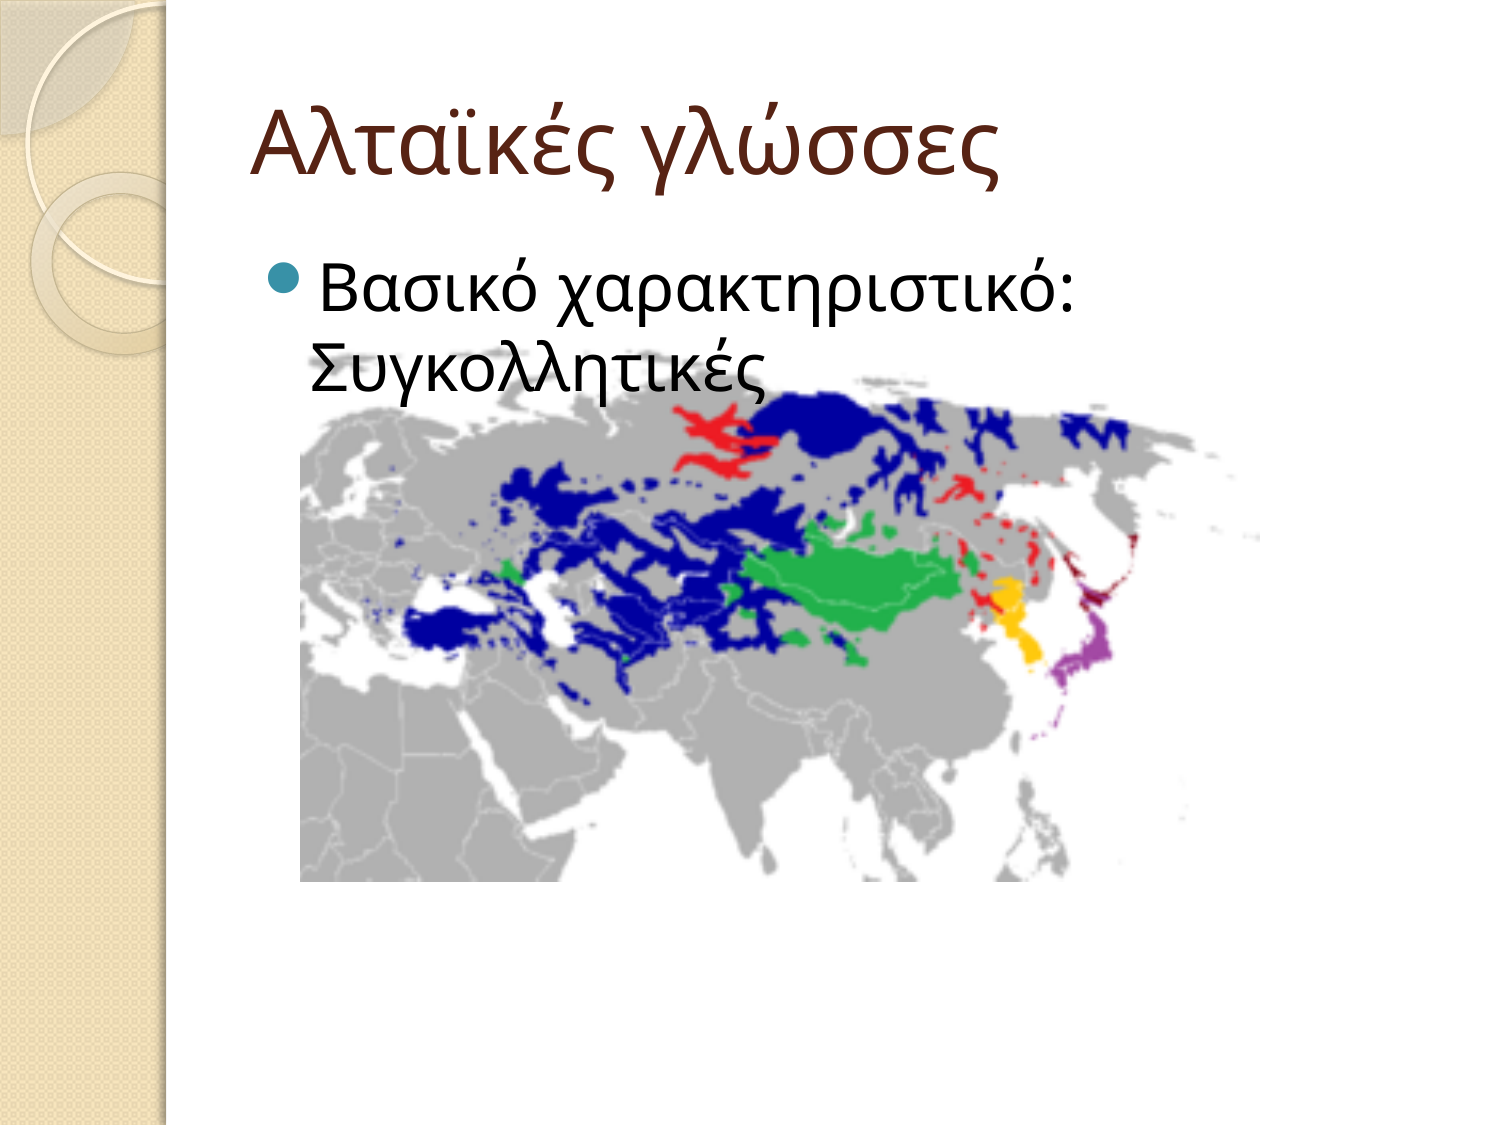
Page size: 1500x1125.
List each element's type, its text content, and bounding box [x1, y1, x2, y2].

picture [300, 337, 1260, 882]
list Βασικό χαρακτηριστικό: Συγκολλητικές [235, 237, 1466, 1025]
title Αλταϊκές γλώσσες [235, 45, 1466, 233]
